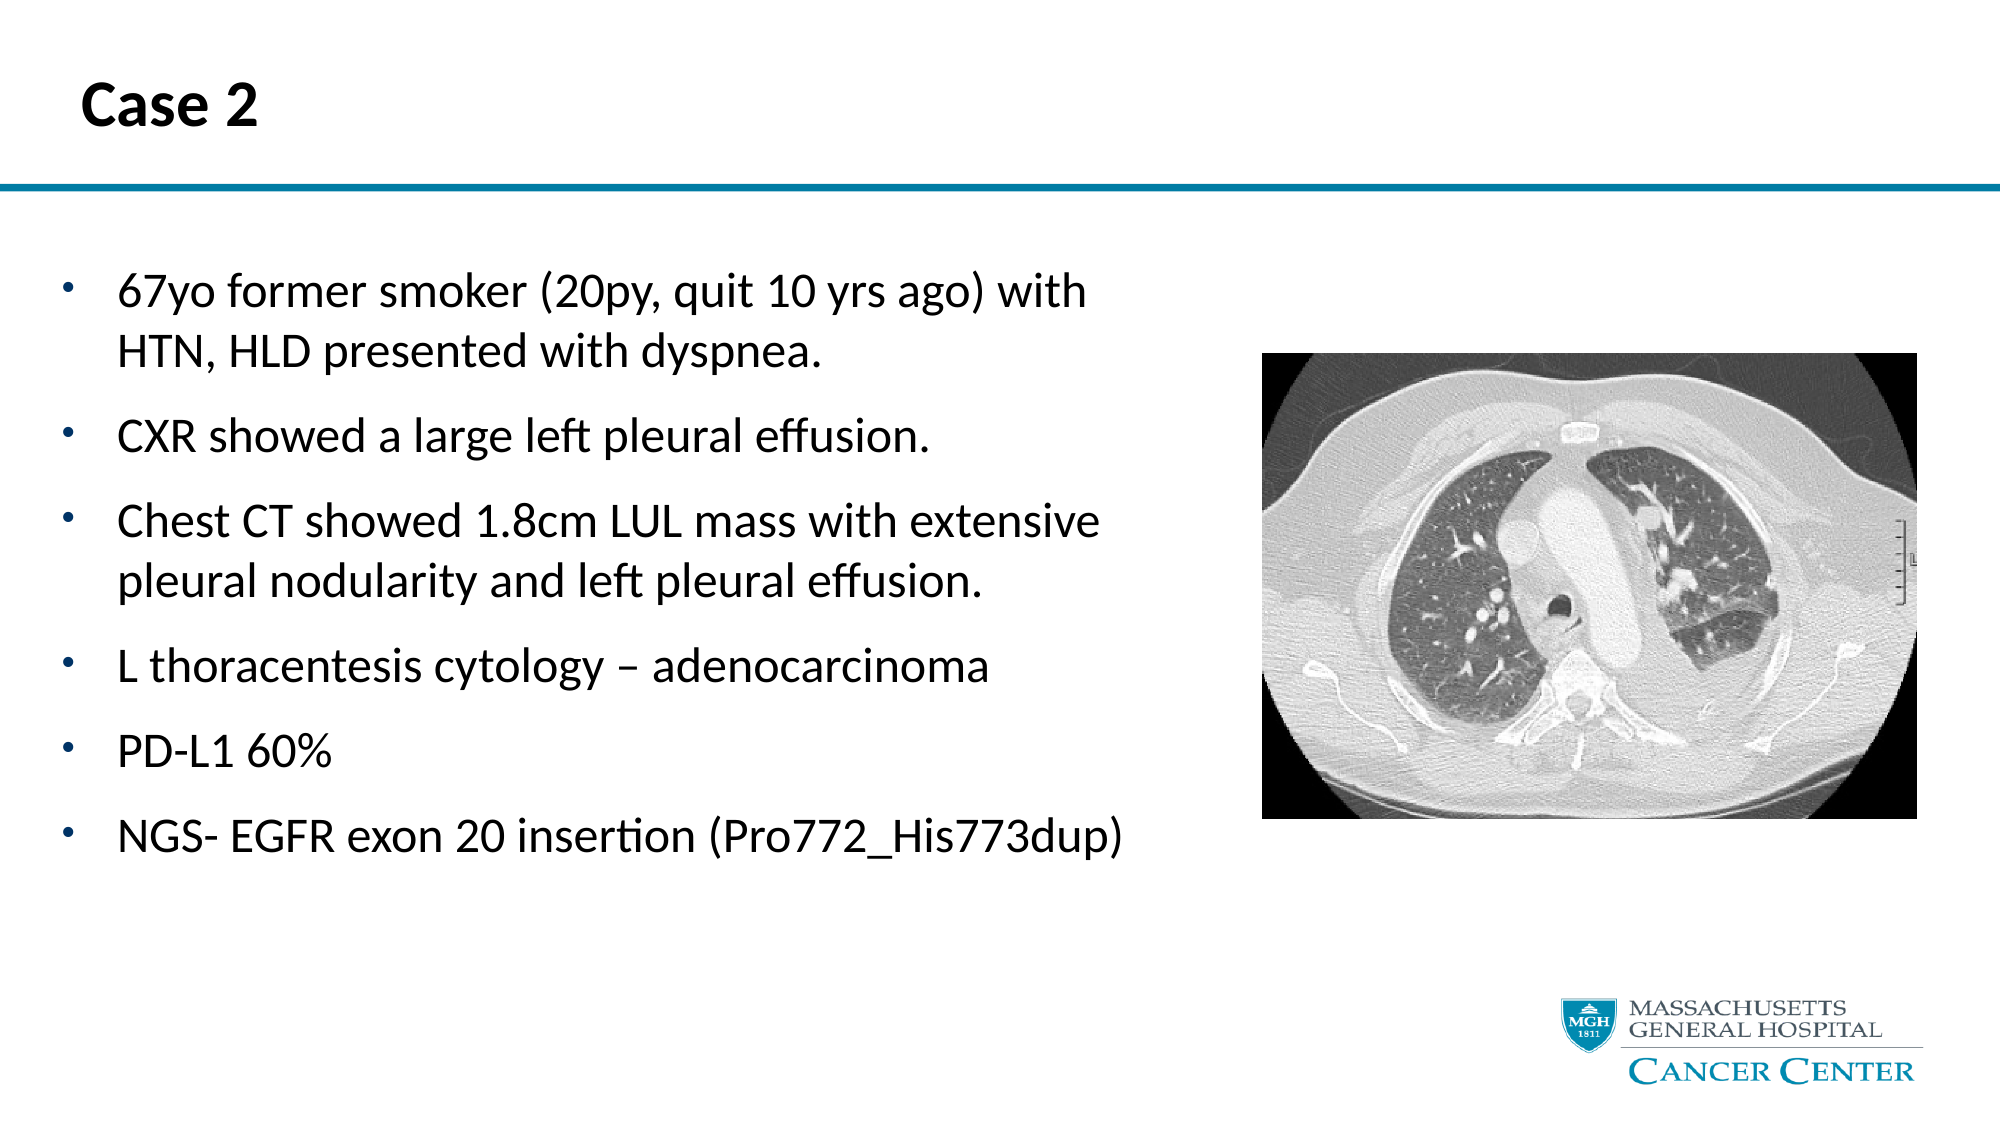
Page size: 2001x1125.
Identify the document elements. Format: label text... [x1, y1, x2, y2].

picture [1261, 353, 1917, 819]
list 67yo former smoker (20py, quit 10 yrs ago) with HTN, HLD presented with dyspnea. CXR showed a large left pleural effusion. Chest CT showed 1.8cm LUL mass with extensive pleural nodularity and left pleural effusion. L thoracentesis cytology – adenocarcinoma PD-L1 60% NGS- EGFR exon 20 insertion (Pro772_His773dup) [45, 249, 1166, 1000]
title Case 2 [66, 0, 1917, 200]
picture [1517, 962, 1967, 1121]
